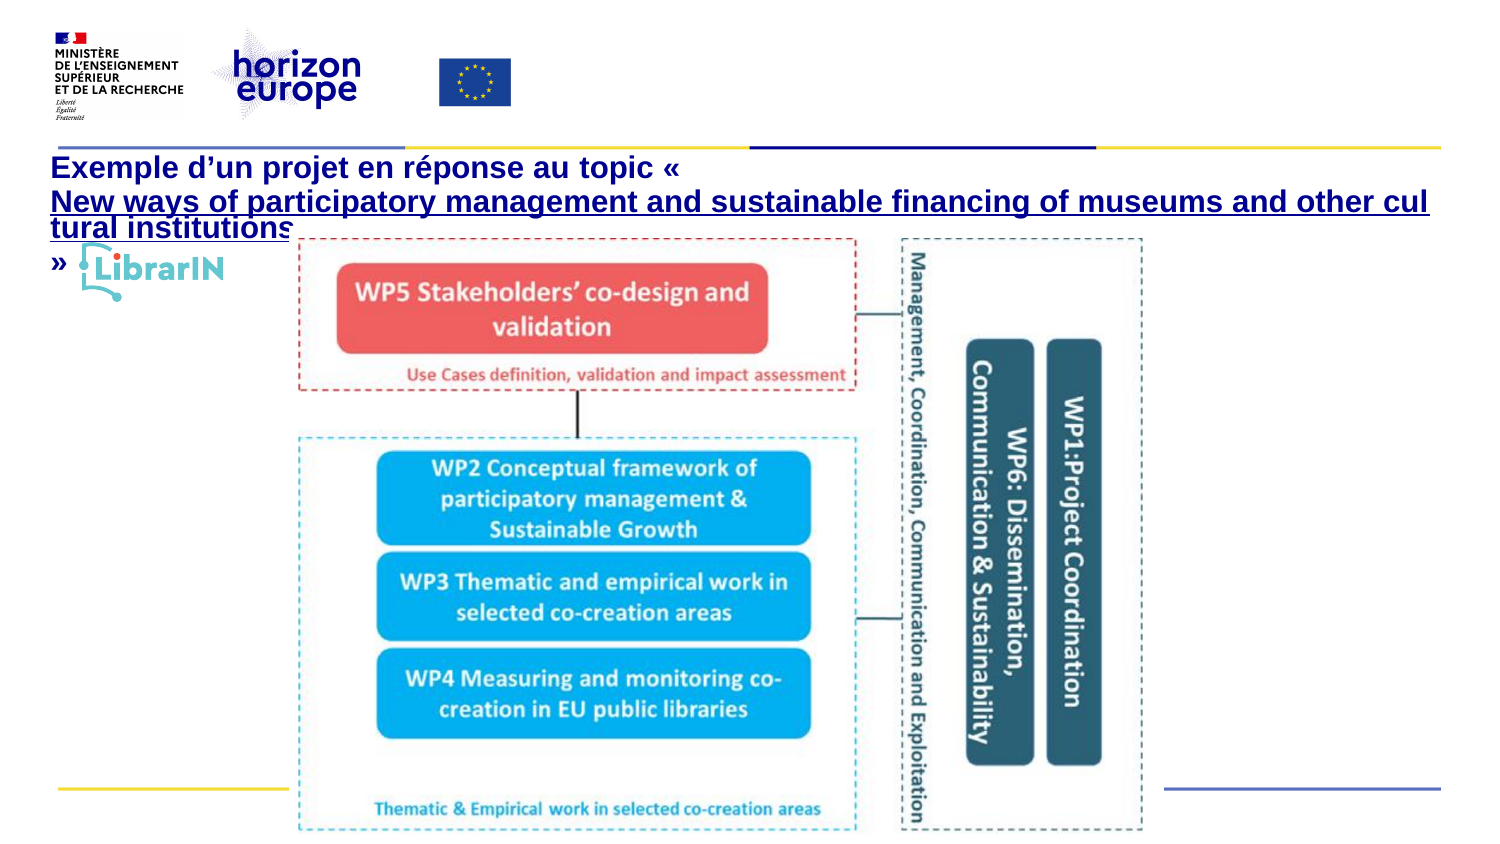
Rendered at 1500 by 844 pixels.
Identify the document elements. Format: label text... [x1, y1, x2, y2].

title Exemple d’un projet en réponse au topic « New ways of participatory management and sustainable financing of museums and other cultural institutions » [50, 151, 1433, 234]
picture [0, 0, 1500, 844]
